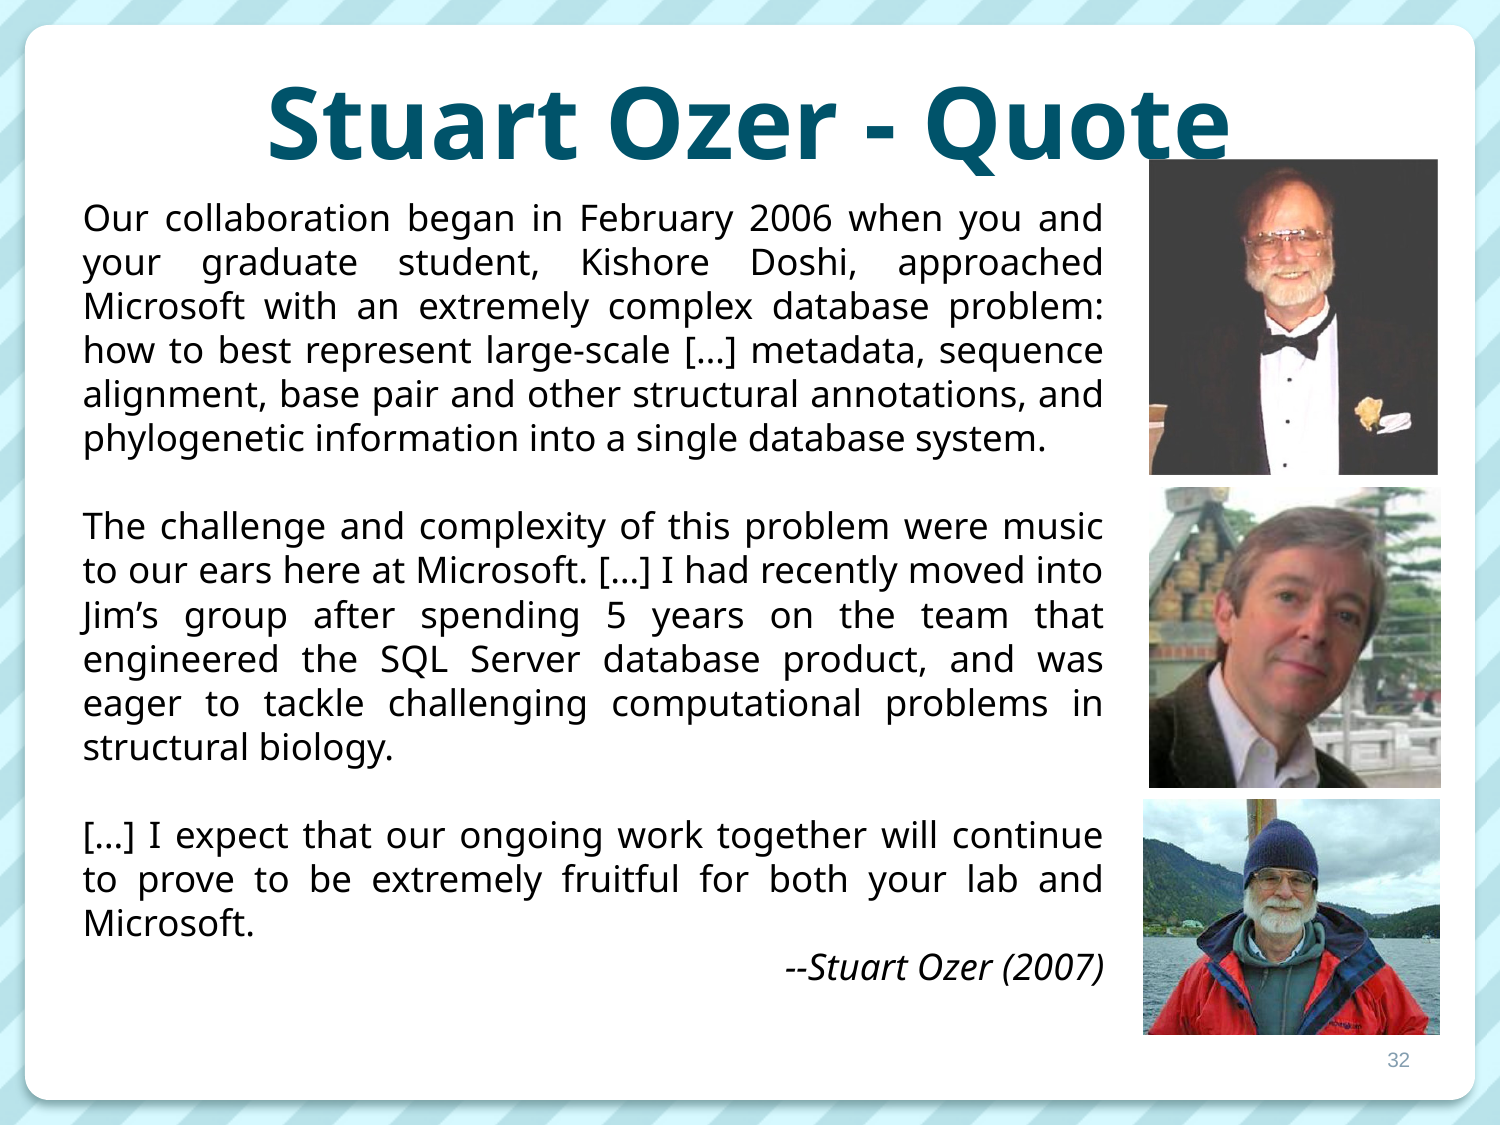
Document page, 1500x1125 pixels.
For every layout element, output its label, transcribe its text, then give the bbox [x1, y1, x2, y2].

slide_number 32 [1074, 1019, 1425, 1080]
title Stuart Ozer - Quote [75, 50, 1425, 188]
list Our collaboration began in February 2006 when you and your graduate student, Kishore Doshi, approached Microsoft with an extremely complex database problem: how to best represent large-scale […] metadata, sequence alignment, base pair and other structural annotations, and phylogenetic information into a single database system. The challenge and complexity of this problem were music to our ears here at Microsoft. […] I had recently moved into Jim’s group after spending 5 years on the team that engineered the SQL Server database product, and was eager to tackle challenging computational problems in structural biology. […] I expect that our ongoing work together will continue to prove to be extremely fruitful for both your lab and Microsoft. --Stuart Ozer (2007) [75, 187, 1113, 1005]
picture [1149, 159, 1438, 476]
picture [1149, 487, 1441, 788]
picture [1143, 799, 1440, 1035]
